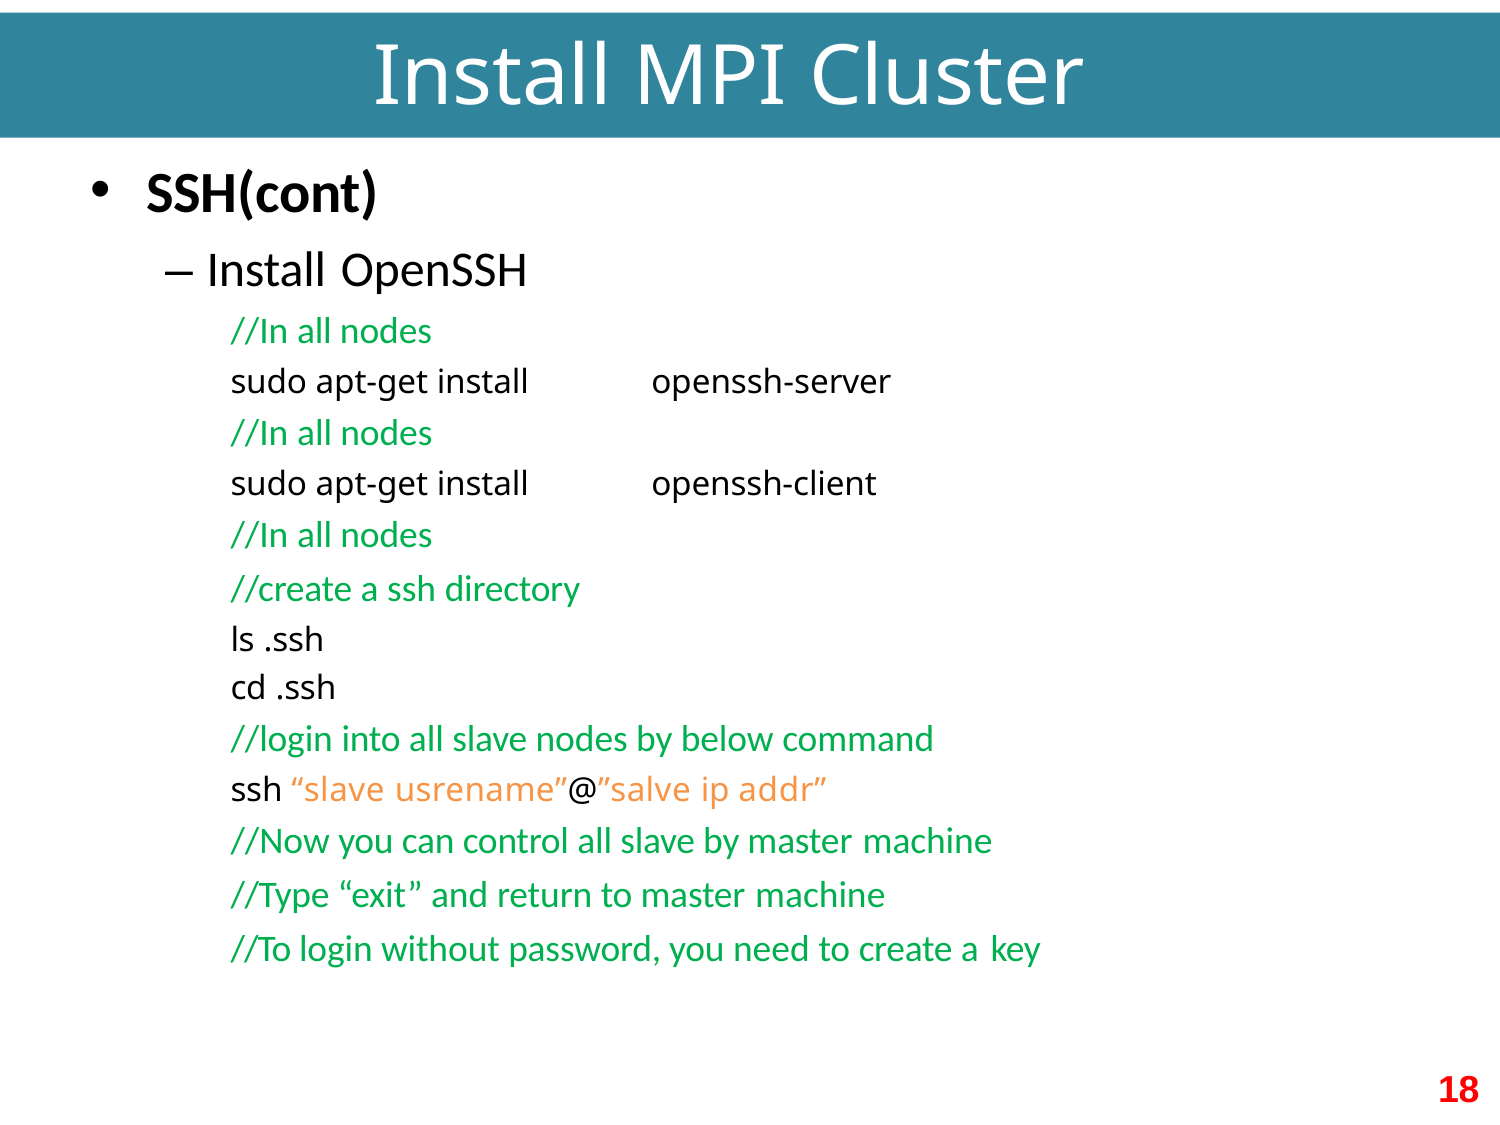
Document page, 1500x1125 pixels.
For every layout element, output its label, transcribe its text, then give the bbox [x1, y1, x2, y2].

text_box //login into all slave nodes by below command ssh “slave usrename”@”salve ip addr” //Now you can control all slave by master machine //Type “exit” and return to master machine //To login without password, you need to create a key [228, 714, 1053, 970]
title Install MPI Cluster [185, 12, 1315, 209]
text_box openssh-server [649, 360, 935, 401]
text_box SSH(cont) – Install OpenSSH //In all nodes sudo apt-get install //In all nodes sudo apt-get install //In all nodes //create a ssh directory ls .ssh cd .ssh [87, 153, 634, 707]
text_box openssh-client [649, 462, 935, 503]
slide_number 18 [1433, 1070, 1485, 1125]
